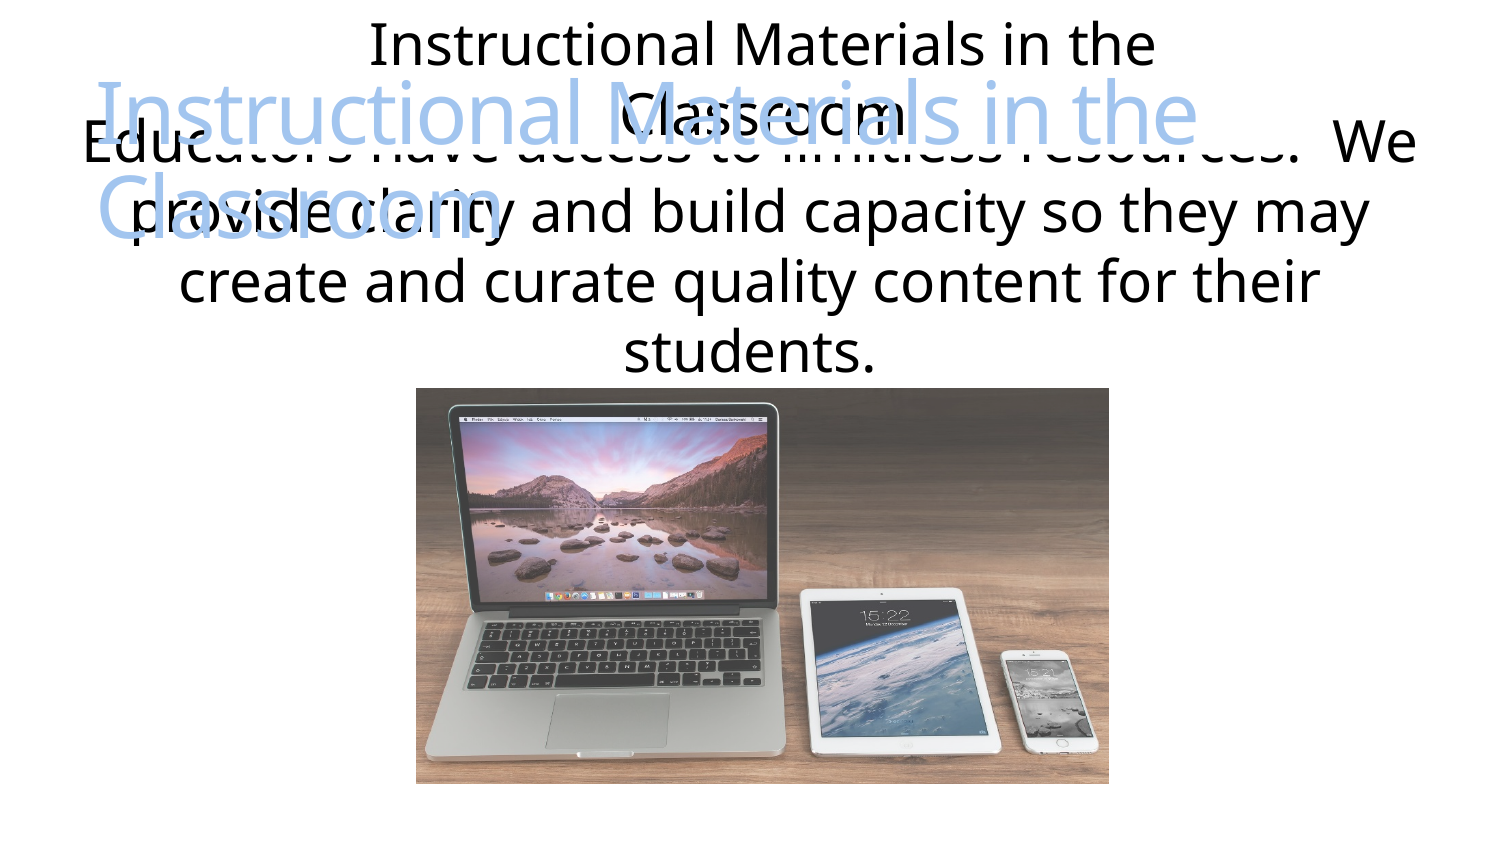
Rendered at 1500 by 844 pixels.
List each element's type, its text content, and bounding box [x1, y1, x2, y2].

text_box Educators have access to limitless resources. We provide clarity and build capacity so they may create and curate quality content for their students. [56, 96, 1444, 392]
text_box Instructional Materials in the Classroom [204, 0, 1323, 61]
title Instructional Materials in the Classroom [80, 61, 1407, 266]
picture [416, 387, 1109, 784]
